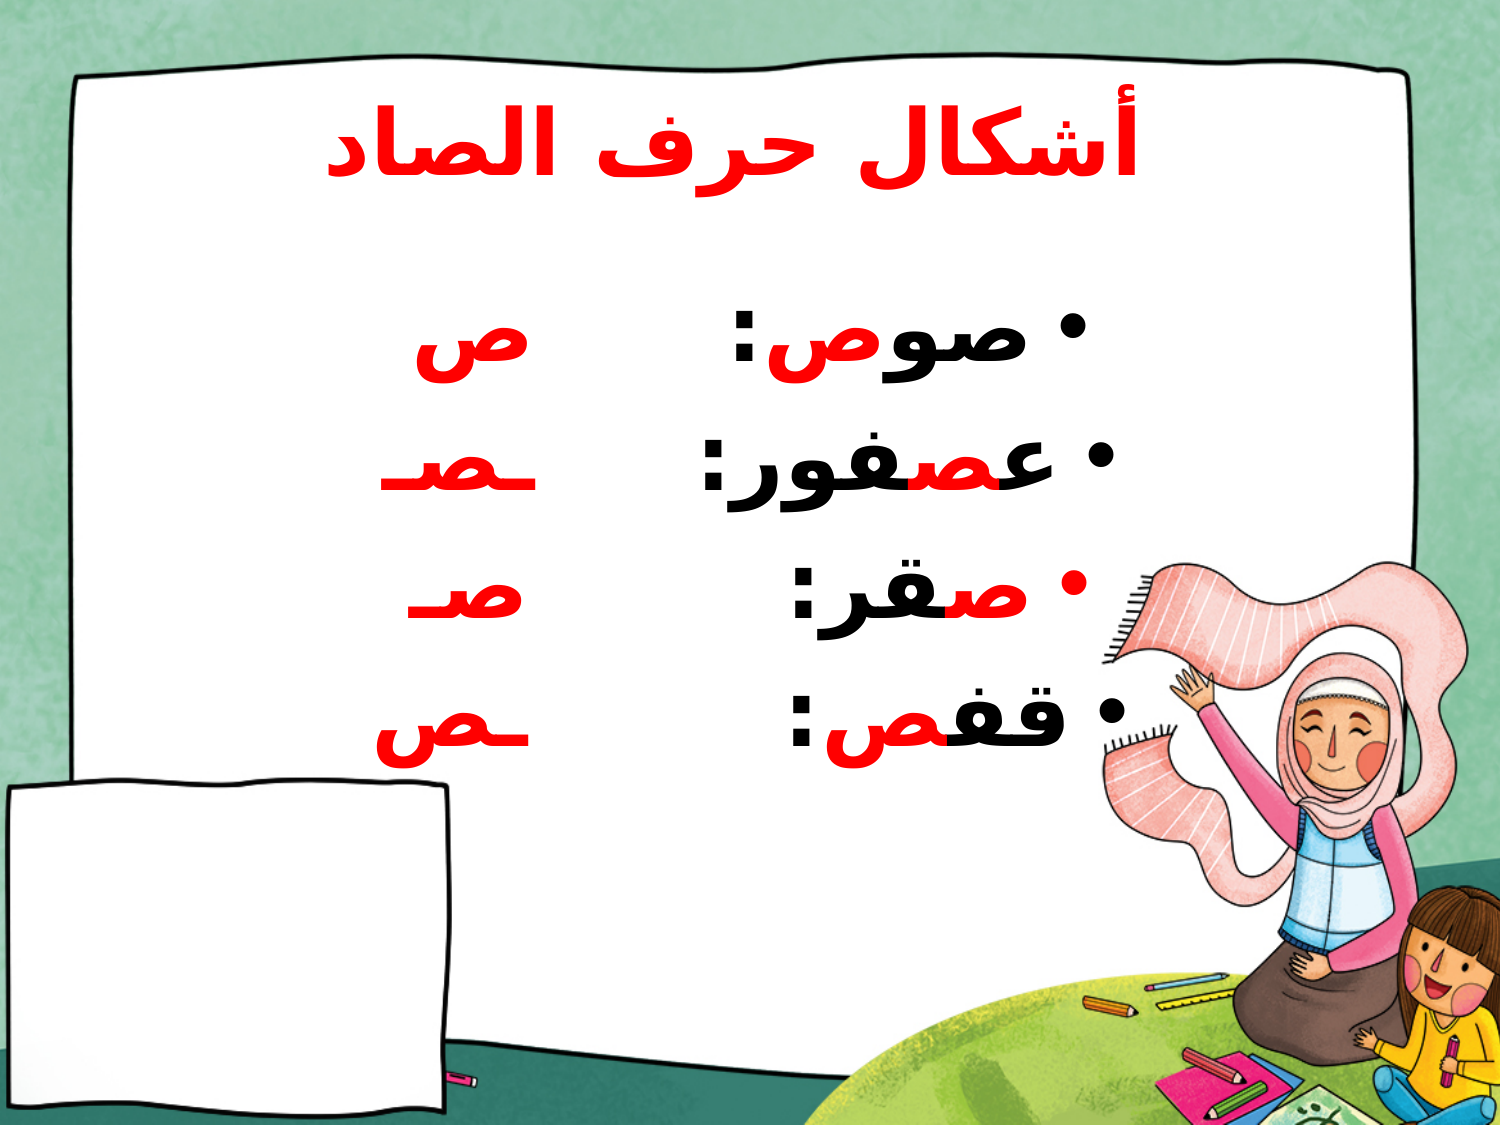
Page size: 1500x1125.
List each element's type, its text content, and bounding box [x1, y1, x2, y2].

list صوص: ص عصفور: ـصـ صقر: صـ قفص: ـص [75, 262, 1425, 1005]
picture [0, 0, 1500, 1125]
title أشكال حرف الصاد [75, 45, 1425, 233]
